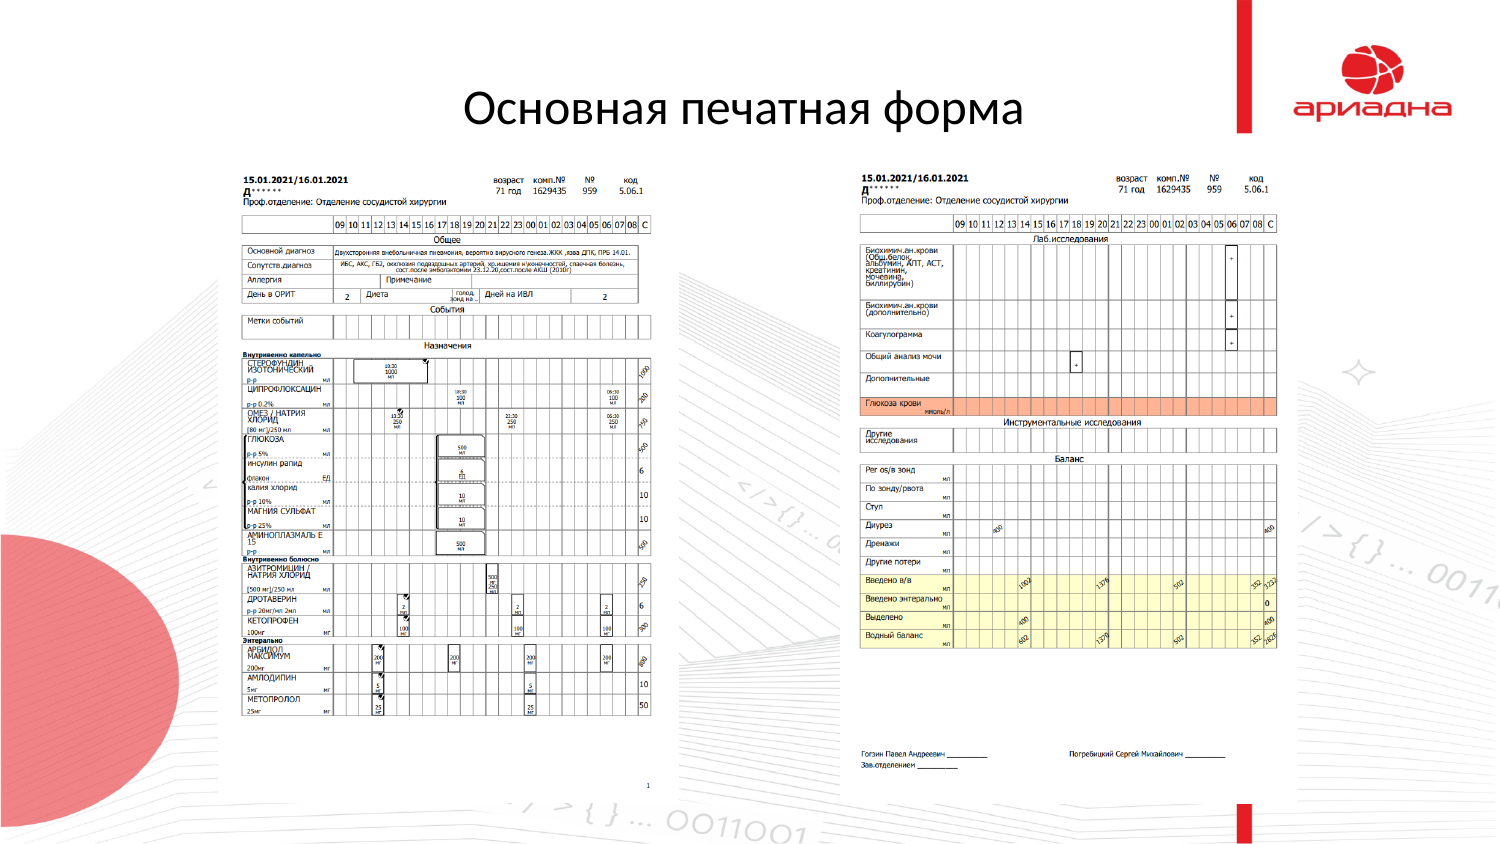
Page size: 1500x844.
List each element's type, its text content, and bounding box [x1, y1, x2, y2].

picture [0, 0, 1500, 844]
text_box Основная печатная форма [265, 66, 1223, 133]
